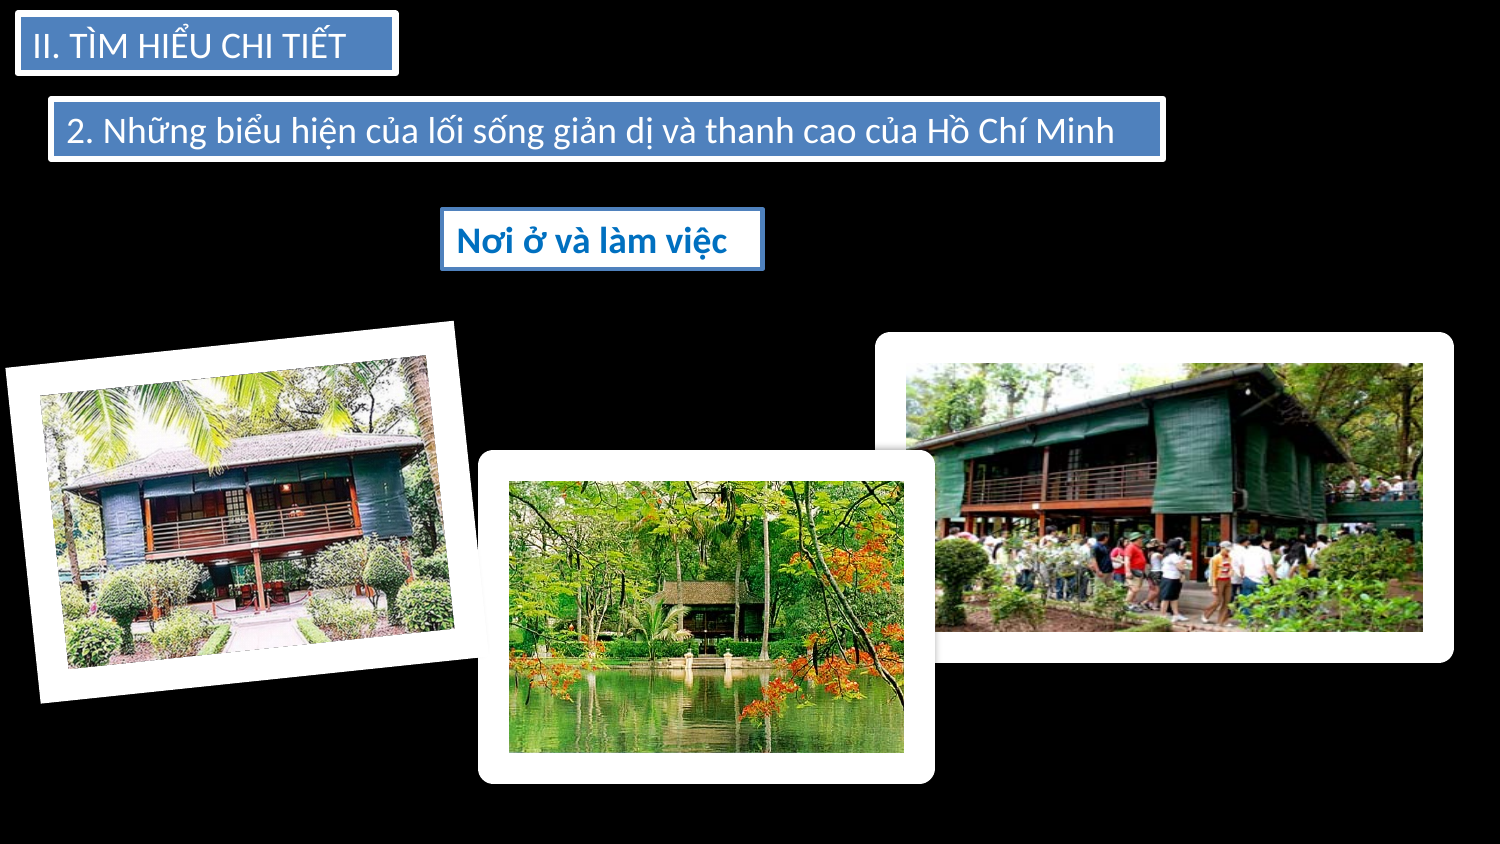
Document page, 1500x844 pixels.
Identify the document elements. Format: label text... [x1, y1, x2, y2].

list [508, 480, 904, 753]
text_box Nơi ở và làm việc [440, 207, 765, 271]
picture [40, 356, 454, 669]
text_box 2. Những biểu hiện của lối sống giản dị và thanh cao của Hồ Chí Minh [48, 96, 1166, 162]
text_box II. TÌM HIỂU CHI TIẾT [15, 10, 399, 76]
picture [905, 362, 1424, 632]
